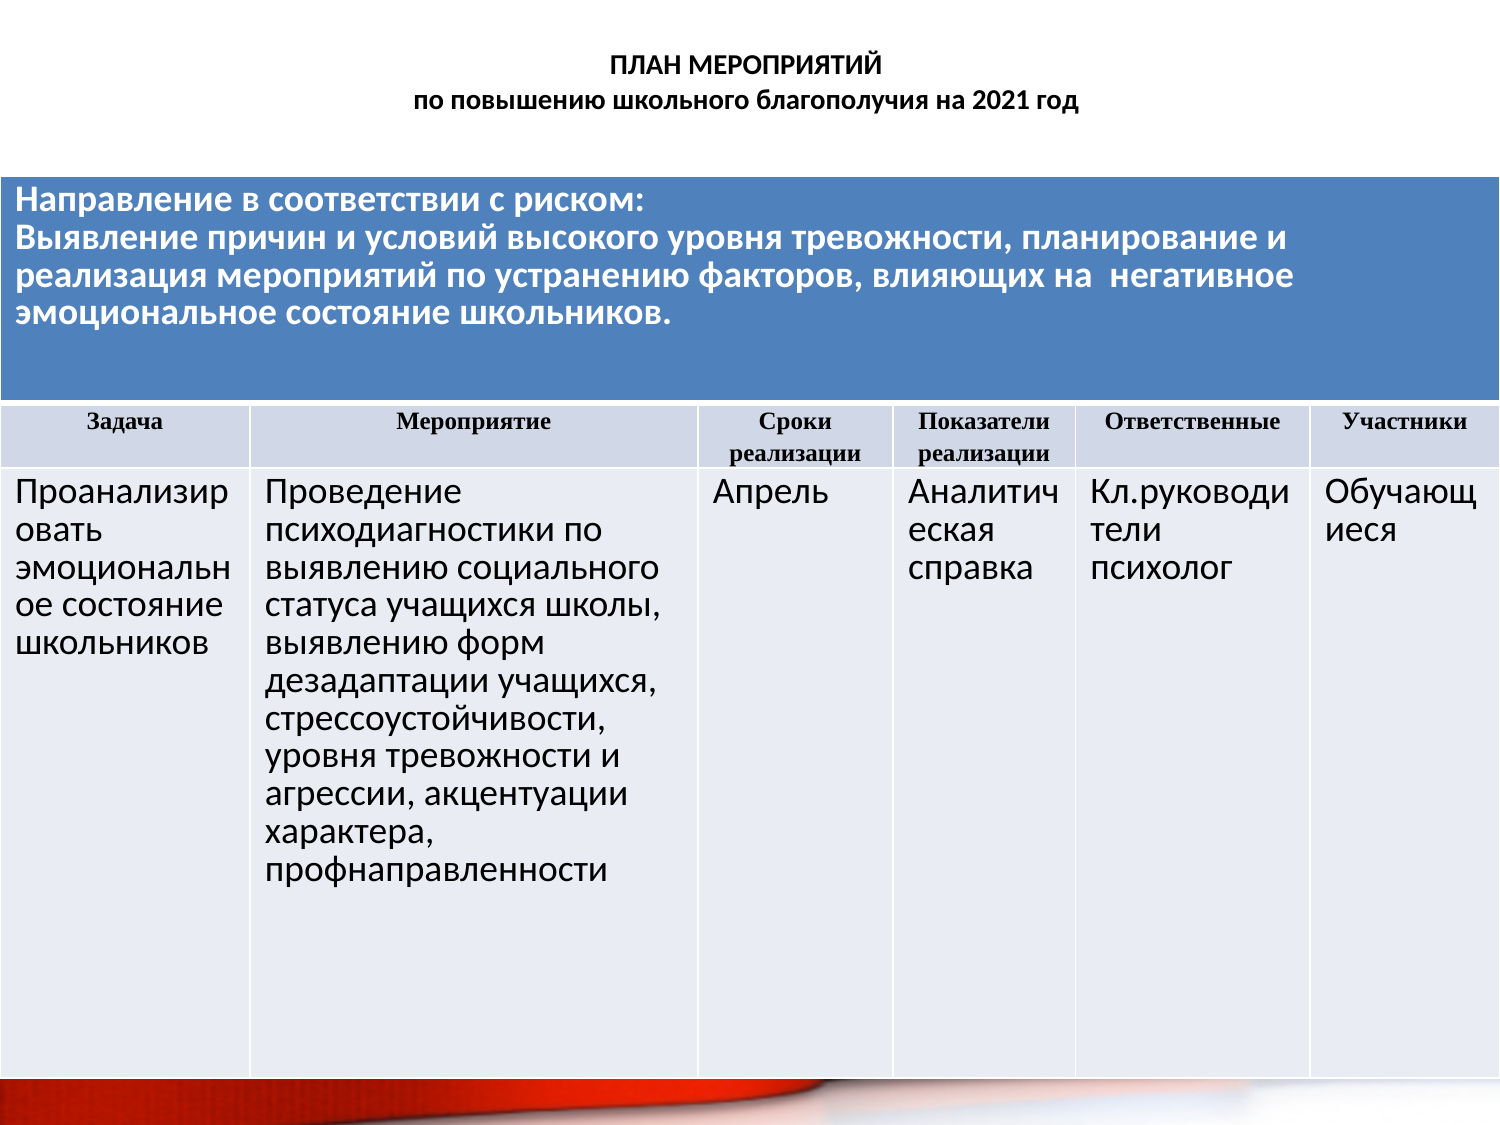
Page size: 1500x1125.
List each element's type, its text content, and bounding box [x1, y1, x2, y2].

table_cell Задача [1, 406, 249, 467]
table_header Направление в соответствии с риском: Выявление причин и условий высокого уровня тревожности, планирование и реализация мероприятий по устранению факторов, влияющих на негативное эмоциональное состояние школьников. [1, 177, 1499, 400]
table_cell Аналитическая справка [894, 469, 1075, 1077]
table_cell Участники [1311, 406, 1499, 467]
table_cell Сроки реализации [699, 406, 892, 467]
title План мероприятий по повышению школьного благополучия на 2021 год [49, 37, 1450, 175]
table_cell Проведение психодиагностики по выявлению социального статуса учащихся школы, выявлению форм дезадаптации учащихся, стрессоустойчивости, уровня тревожности и агрессии, акцентуации характера, профнаправленности [251, 469, 697, 1077]
picture [0, 0, 1500, 175]
table_cell Показатели реализации [894, 406, 1075, 467]
table_cell Проанализировать эмоциональное состояние школьников [1, 469, 249, 1077]
table_cell Обучающиеся [1311, 469, 1499, 1077]
table_cell Апрель [699, 469, 892, 1077]
table_cell Кл.руководители психолог [1076, 469, 1309, 1077]
picture [0, 1079, 1500, 1125]
table_cell Ответственные [1076, 406, 1309, 467]
table_cell Мероприятие [251, 406, 697, 467]
